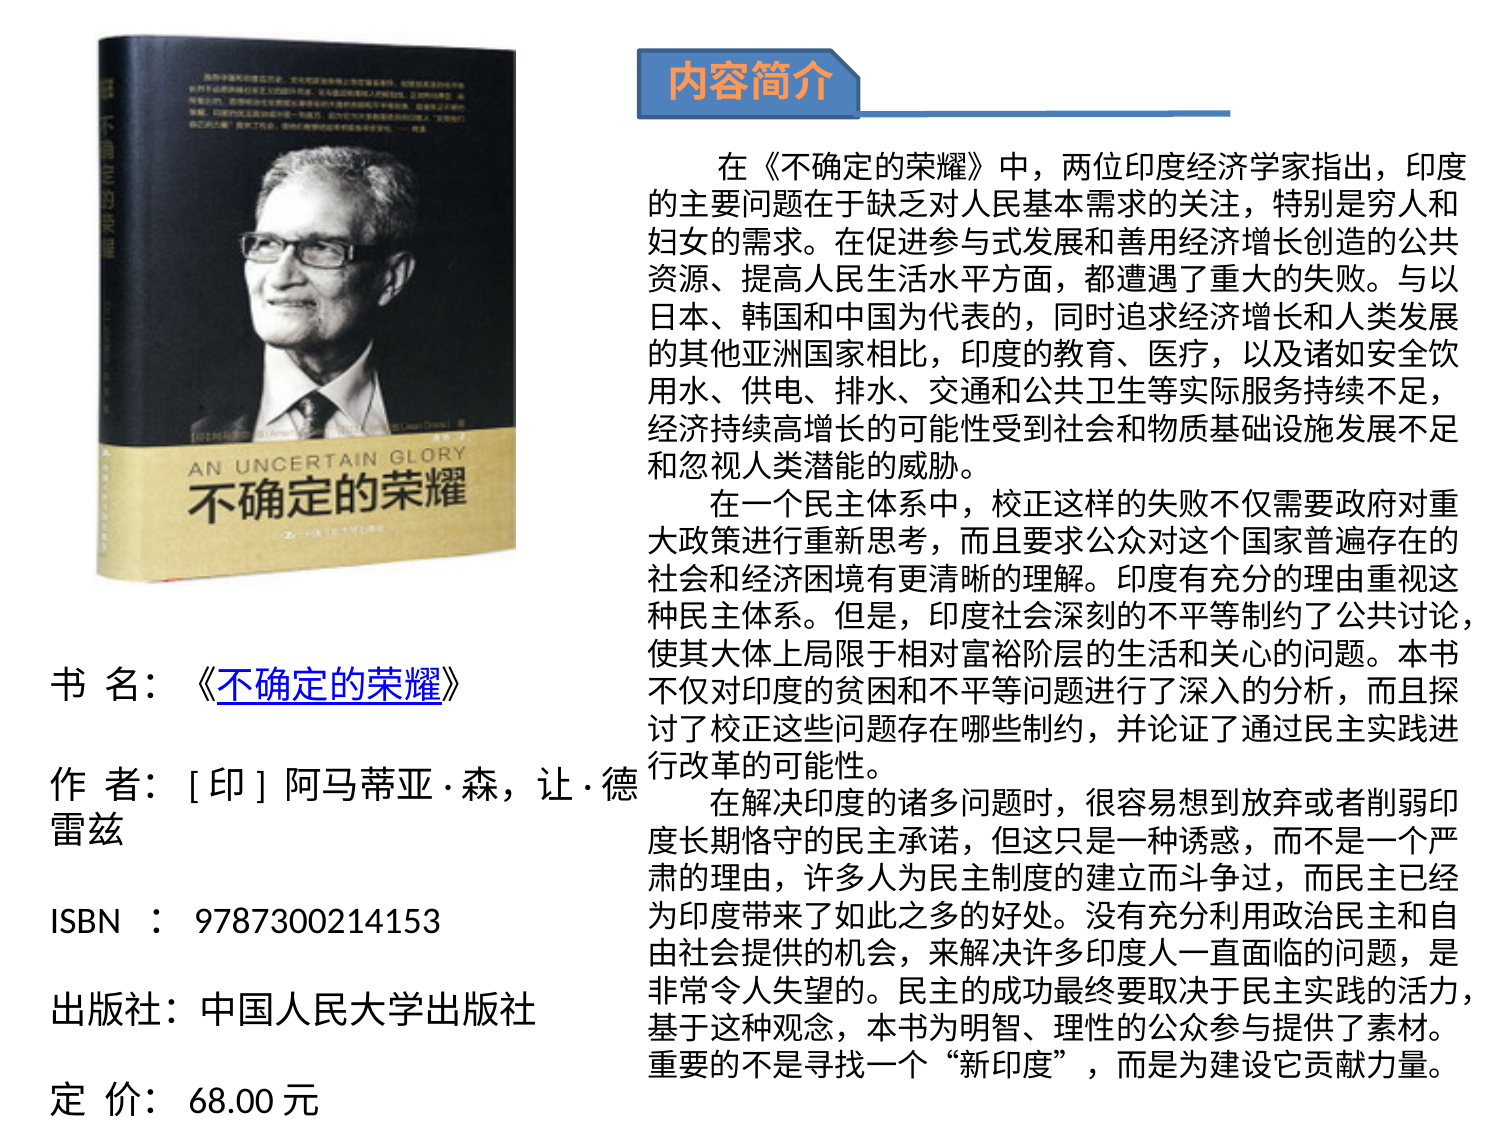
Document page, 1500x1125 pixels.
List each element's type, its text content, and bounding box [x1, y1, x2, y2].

text_box 书 名：《不确定的荣耀》 作 者：[印] 阿马蒂亚·森，让·德雷兹 ISBN ：9787300214153 出版社：中国人民大学出版社 定 价：68.00元 [35, 654, 680, 1125]
picture [93, 31, 516, 587]
text_box 在《不确定的荣耀》中，两位印度经济学家指出，印度的主要问题在于缺乏对人民基本需求的关注，特别是穷人和妇女的需求。在促进参与式发展和善用经济增长创造的公共资源、提高人民生活水平方面，都遭遇了重大的失败。与以日本、韩国和中国为代表的，同时追求经济增长和人类发展的其他亚洲国家相比，印度的教育、医疗，以及诸如安全饮用水、供电、排水、交通和公共卫生等实际服务持续不足，经济持续高增长的可能性受到社会和物质基础设施发展不足和忽视人类潜能的威胁。 在一个民主体系中，校正这样的失败不仅需要政府对重大政策进行重新思考，而且要求公众对这个国家普遍存在的社会和经济困境有更清晰的理解。印度有充分的理由重视这种民主体系。但是，印度社会深刻的不平等制约了公共讨论，使其大体上局限于相对富裕阶层的生活和关心的问题。本书不仅对印度的贫困和不平等问题进行了深入的分析，而且探讨了校正这些问题存在哪些制约，并论证了通过民主实践进行改革的可能性。 在解决印度的诸多问题时，很容易想到放弃或者削弱印度长期恪守的民主承诺，但这只是一种诱惑，而不是一个严肃的理由，许多人为民主制度的建立而斗争过，而民主已经为印度带来了如此之多的好处。没有充分利用政治民主和自由社会提供的机会，来解决许多印度人一直面临的问题，是非常令人失望的。民主的成功最终要取决于民主实践的活力，基于这种观念，本书为明智、理性的公众参与提供了素材。重要的不是寻找一个“新印度”，而是为建设它贡献力量。 [632, 139, 1500, 1091]
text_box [638, 46, 1231, 118]
